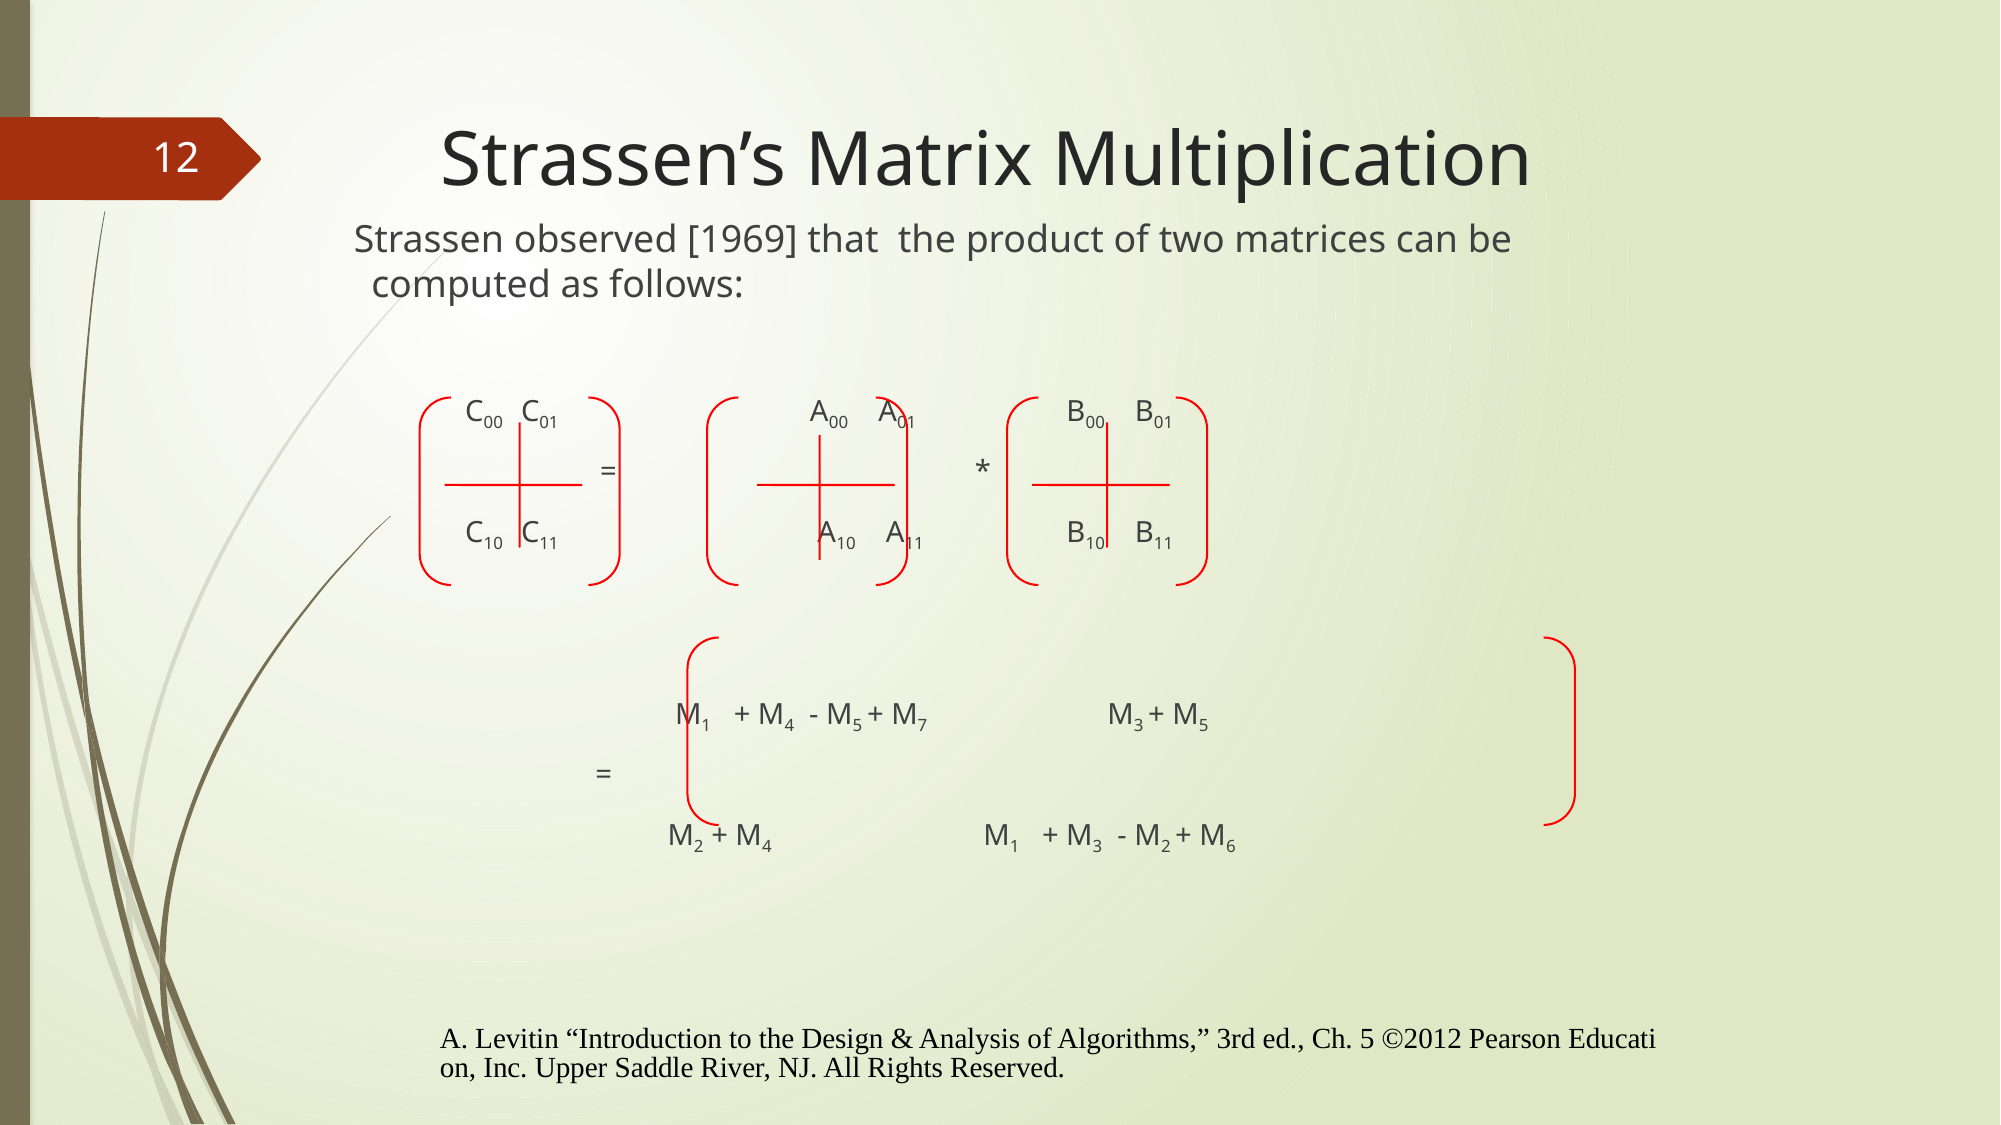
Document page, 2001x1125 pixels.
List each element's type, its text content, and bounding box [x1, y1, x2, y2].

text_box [419, 397, 1208, 586]
title Strassen’s Matrix Multiplication [425, 102, 1888, 313]
list Strassen observed [1969] that the product of two matrices can be computed as follows: C00 C01 A00 A01 B00 B01 = * C10 C11 A10 A11 B10 B11 M1 + M4 - M5 + M7 M3 + M5 = M2 + M4 M1 + M3 - M2 + M6 [300, 207, 1713, 1013]
slide_number 12 [87, 129, 216, 190]
text_box [687, 637, 1575, 826]
footer A. Levitin “Introduction to the Design & Analysis of Algorithms,” 3rd ed., Ch. 5 ©2012 Pearson Education, Inc. Upper Saddle River, NJ. All Rights Reserved. [424, 1013, 1675, 1067]
